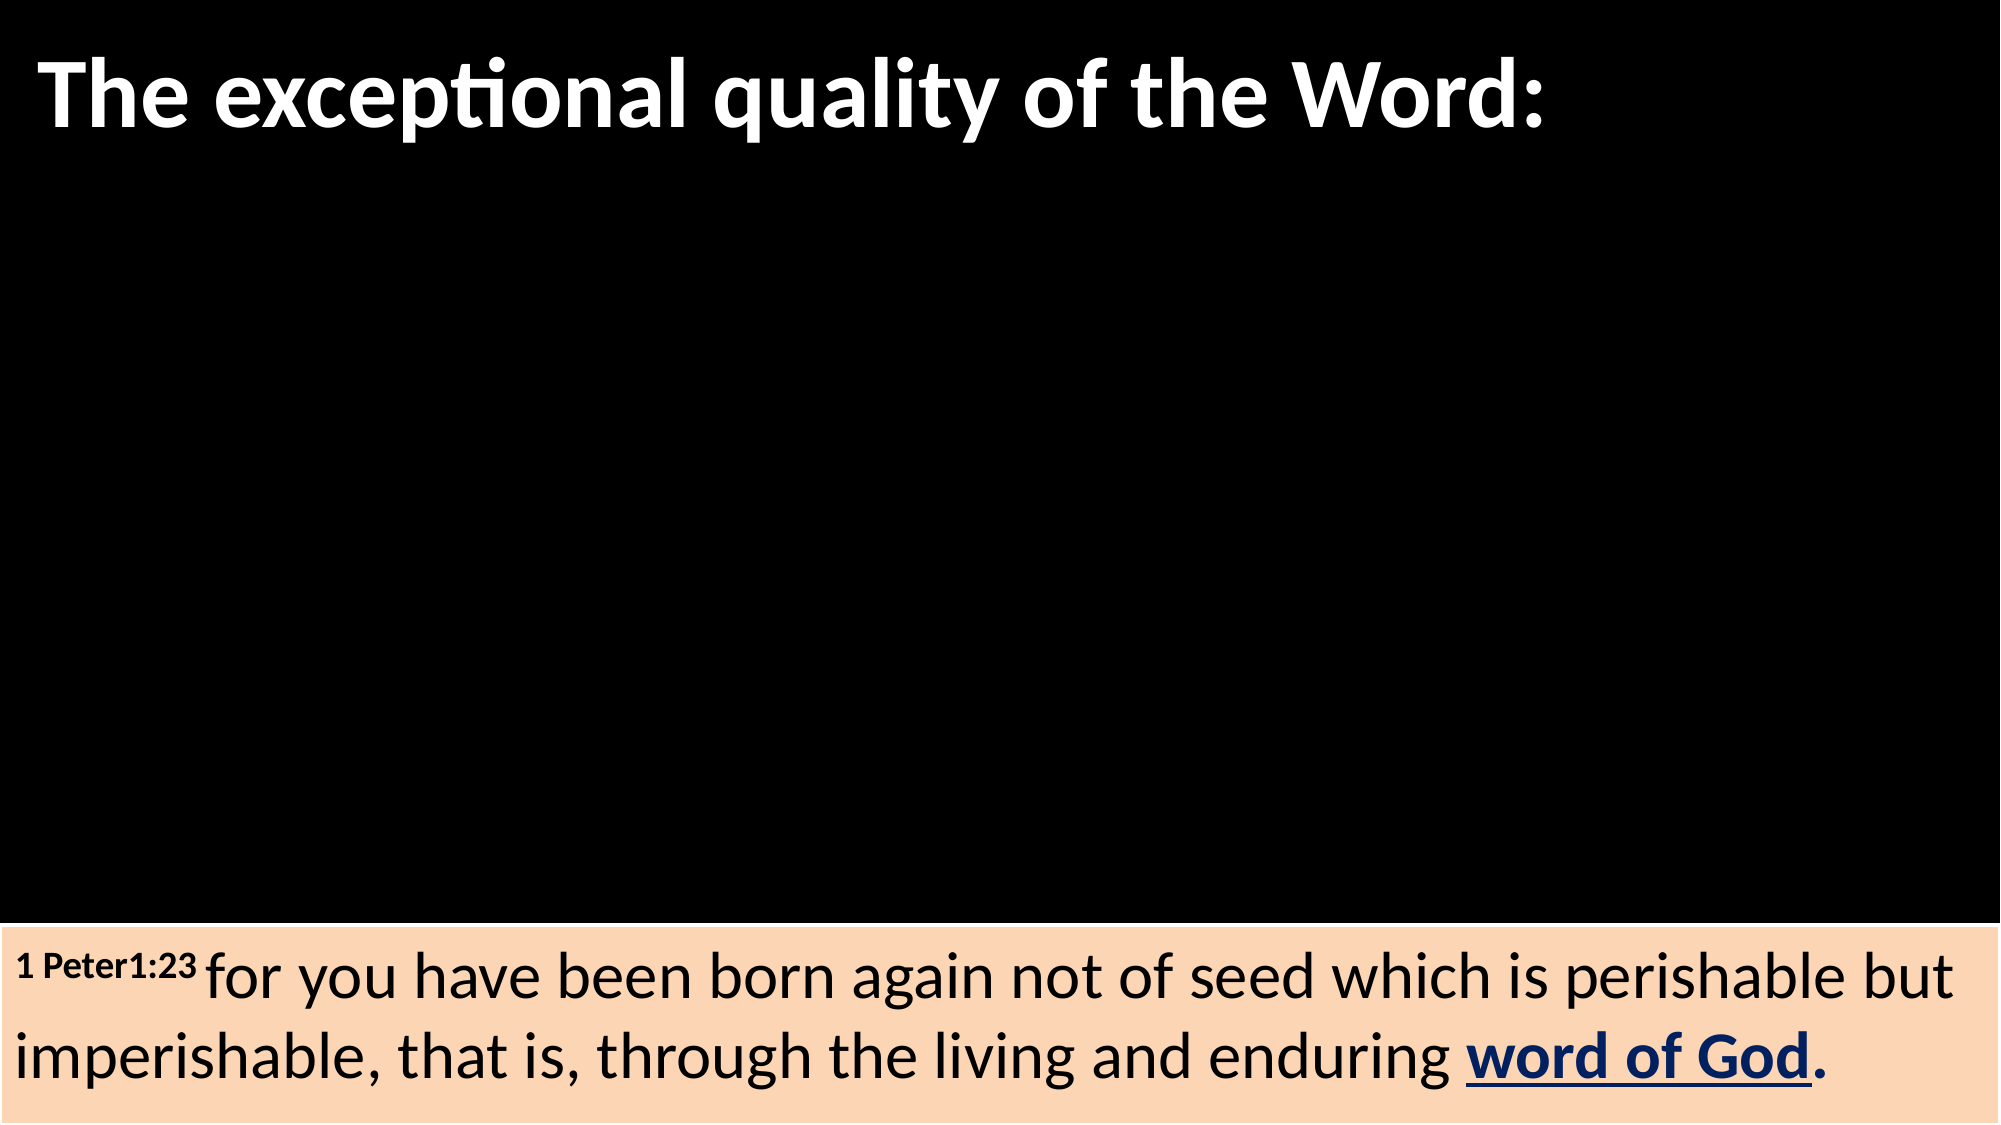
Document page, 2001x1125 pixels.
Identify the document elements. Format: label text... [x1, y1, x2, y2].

text_box 1 Peter1:23 for you have been born again not of seed which is perishable but imperishable, that is, through the living and enduring word of God. [0, 923, 2000, 1125]
text_box The exceptional quality of the Word: [0, 11, 2000, 165]
